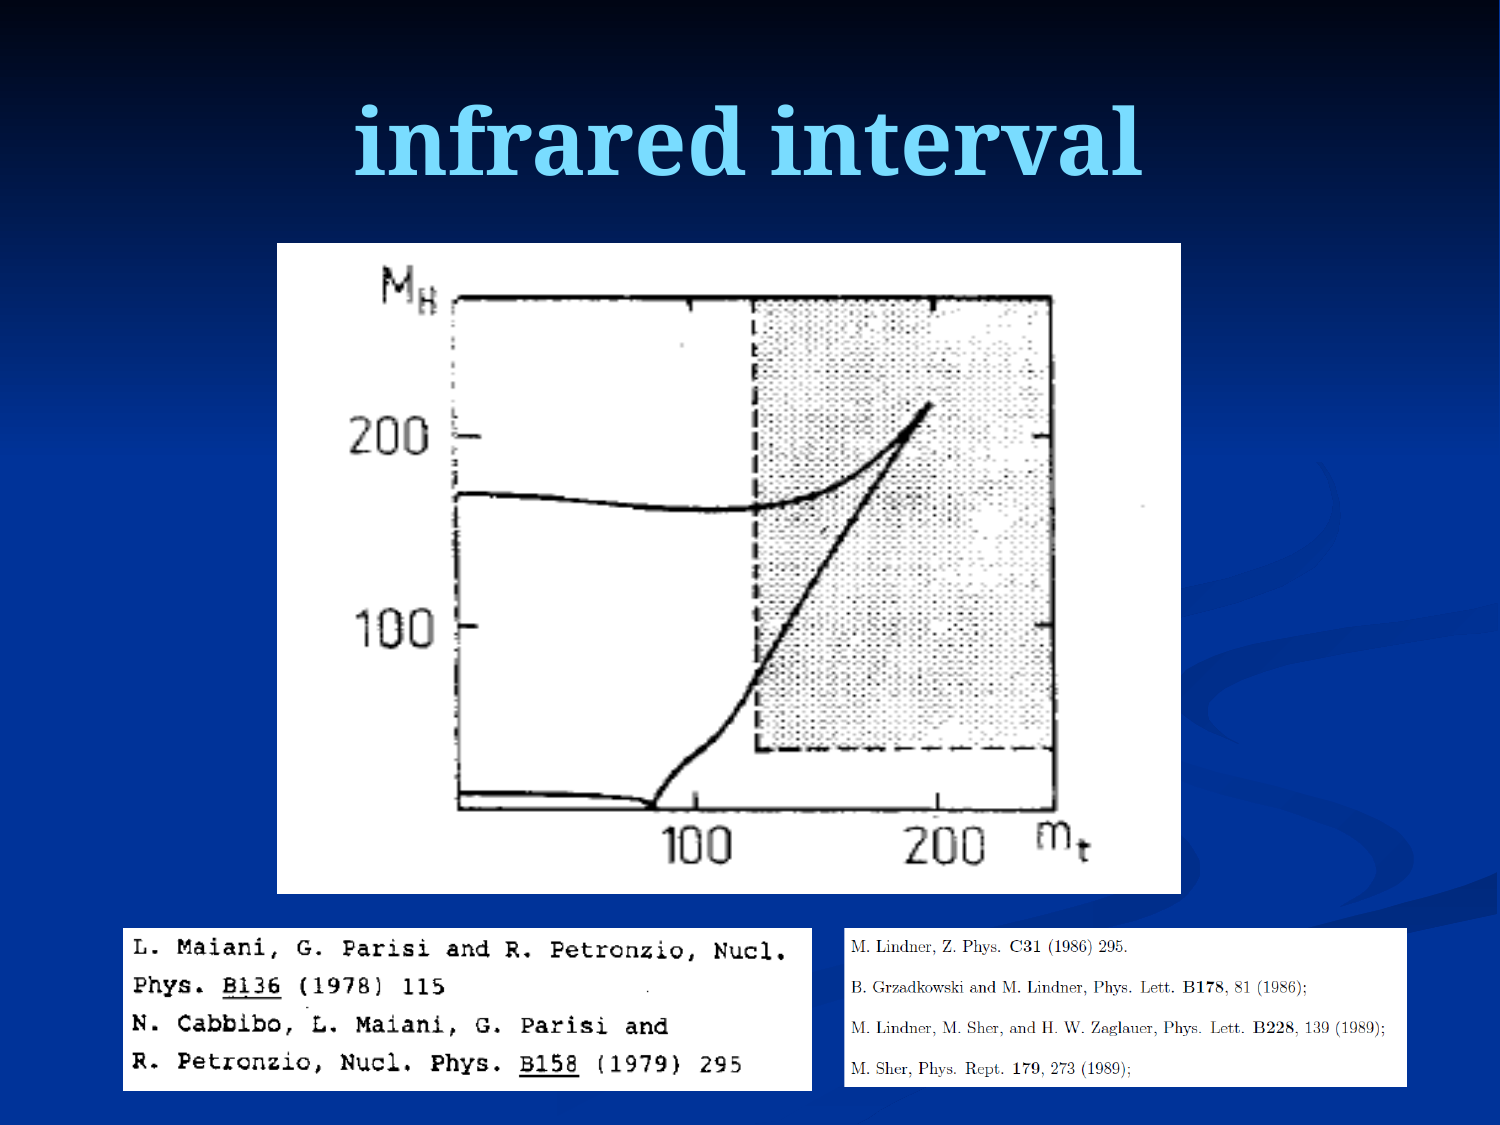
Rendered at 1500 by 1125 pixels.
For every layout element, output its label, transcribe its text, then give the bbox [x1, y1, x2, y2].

picture [277, 243, 1181, 894]
title infrared interval [74, 44, 1426, 233]
picture [844, 928, 1408, 1087]
picture [123, 928, 813, 1092]
